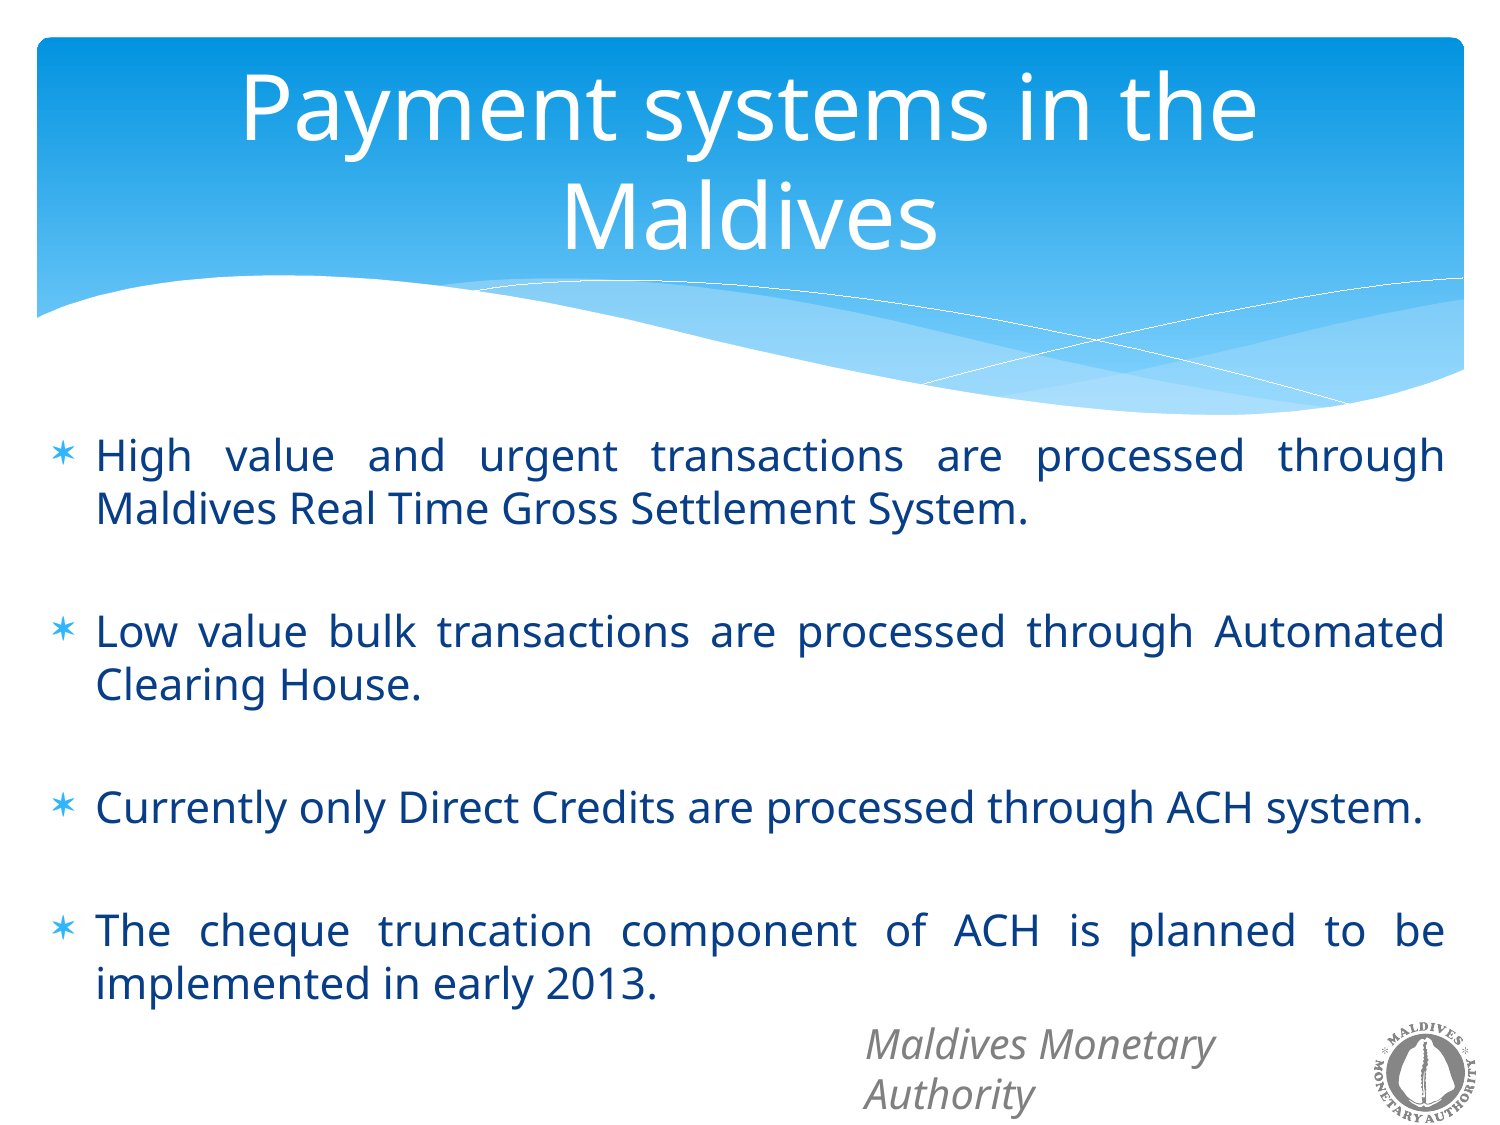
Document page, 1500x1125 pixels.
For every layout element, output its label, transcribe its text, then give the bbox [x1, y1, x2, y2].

picture [1374, 1022, 1476, 1123]
footer Maldives Monetary Authority [849, 1037, 1368, 1098]
list High value and urgent transactions are processed through Maldives Real Time Gross Settlement System. Low value bulk transactions are processed through Automated Clearing House. Currently only Direct Credits are processed through ACH system. The cheque truncation component of ACH is planned to be implemented in early 2013. [37, 420, 1463, 1050]
title Payment systems in the Maldives [75, 55, 1425, 261]
